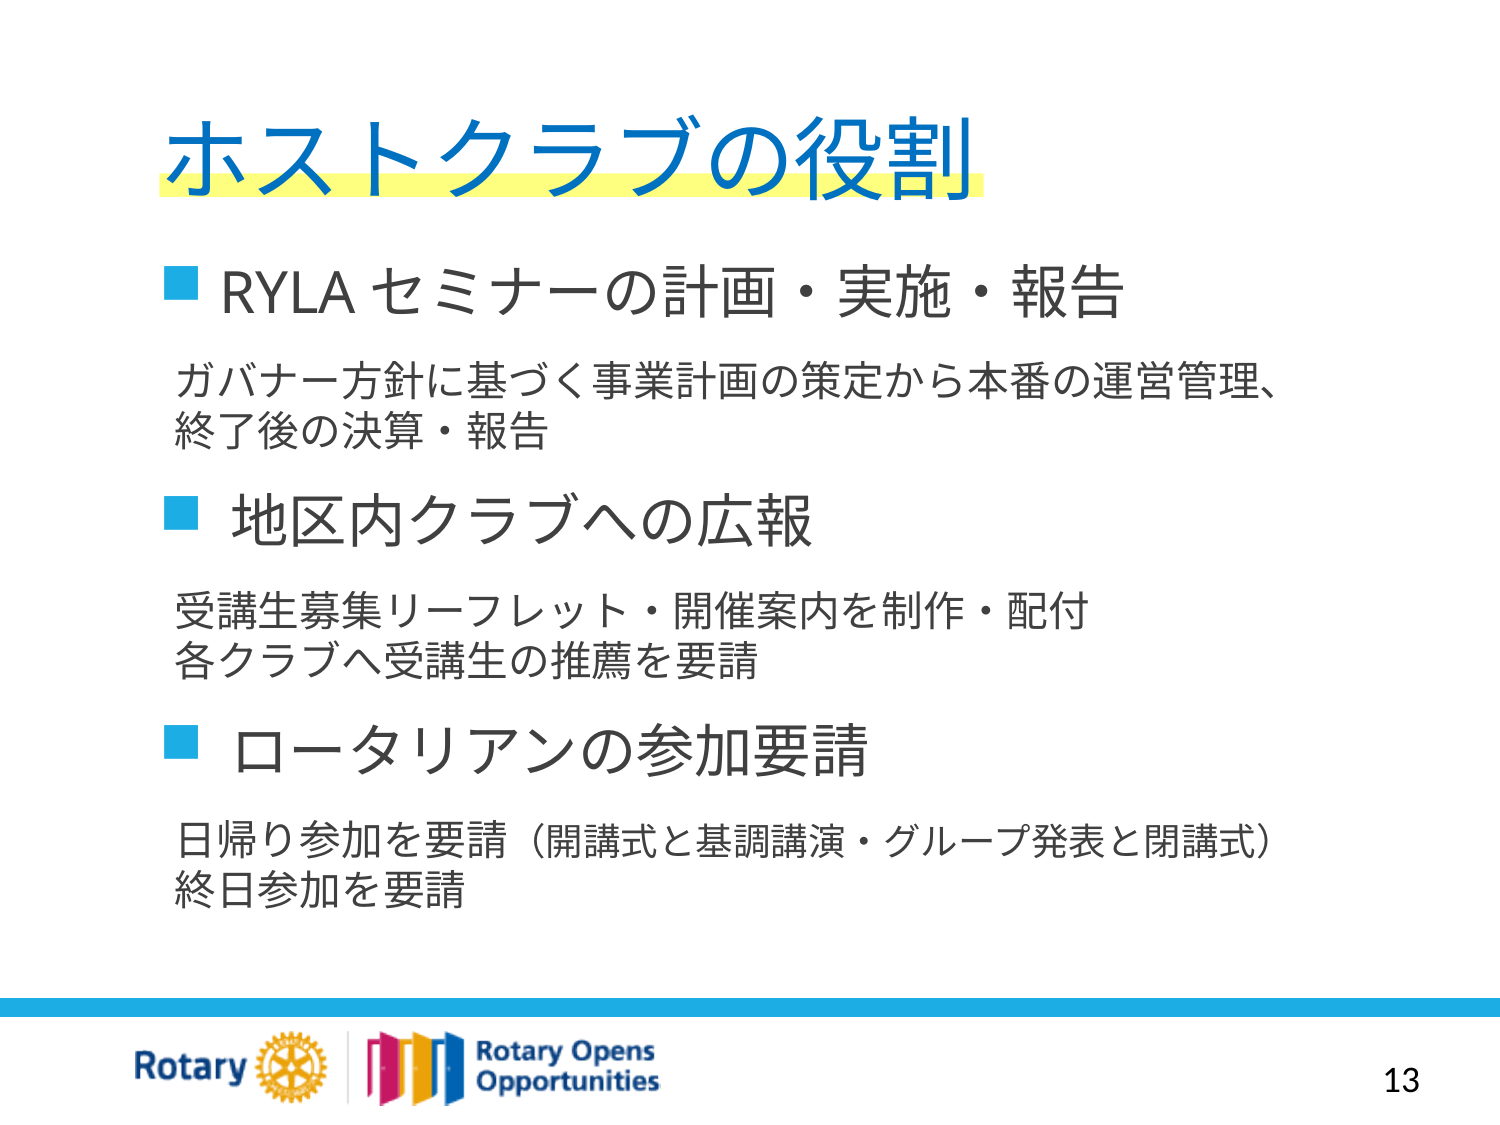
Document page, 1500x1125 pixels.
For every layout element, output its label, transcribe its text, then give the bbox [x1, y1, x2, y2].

title ホストクラブの役割 [144, 47, 1382, 285]
list RYLAセミナーの計画・実施・報告 ガバナー方針に基づく事業計画の策定から本番の運営管理、終了後の決算・報告 地区内クラブへの広報 受講生募集リーフレット・開催案内を制作・配付 各クラブへ受講生の推薦を要請 ロータリアンの参加要請 日帰り参加を要請（開講式と基調講演・グループ発表と閉講式） 終日参加を要請 [159, 285, 1341, 952]
picture [135, 1031, 661, 1106]
